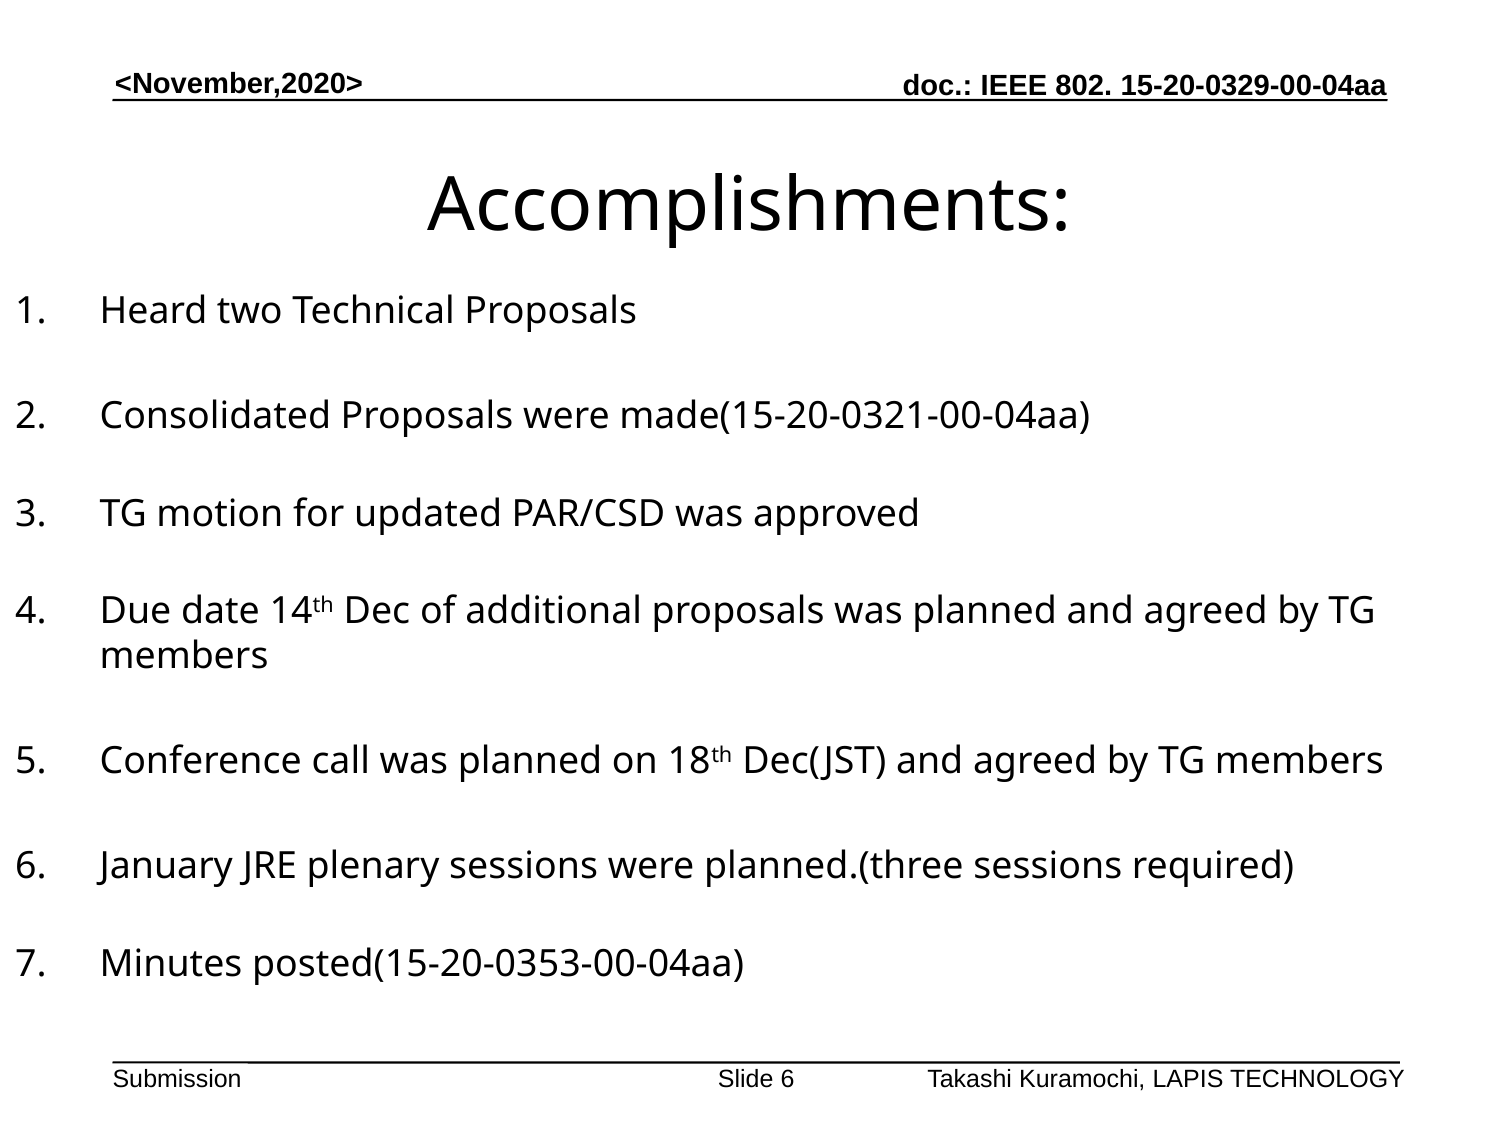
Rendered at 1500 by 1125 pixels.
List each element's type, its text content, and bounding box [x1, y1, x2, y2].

footer Takashi Kuramochi, LAPIS TECHNOLOGY [820, 1062, 1413, 1093]
title Accomplishments: [112, 112, 1388, 278]
slide_number Slide 6 [709, 1062, 803, 1093]
list Heard two Technical Proposals Consolidated Proposals were made(15-20-0321-00-04aa) TG motion for updated PAR/CSD was approved Due date 14th Dec of additional proposals was planned and agreed by TG members Conference call was planned on 18th Dec(JST) and agreed by TG members January JRE plenary sessions were planned.(three sessions required) Minutes posted(15-20-0353-00-04aa) [0, 278, 1500, 954]
